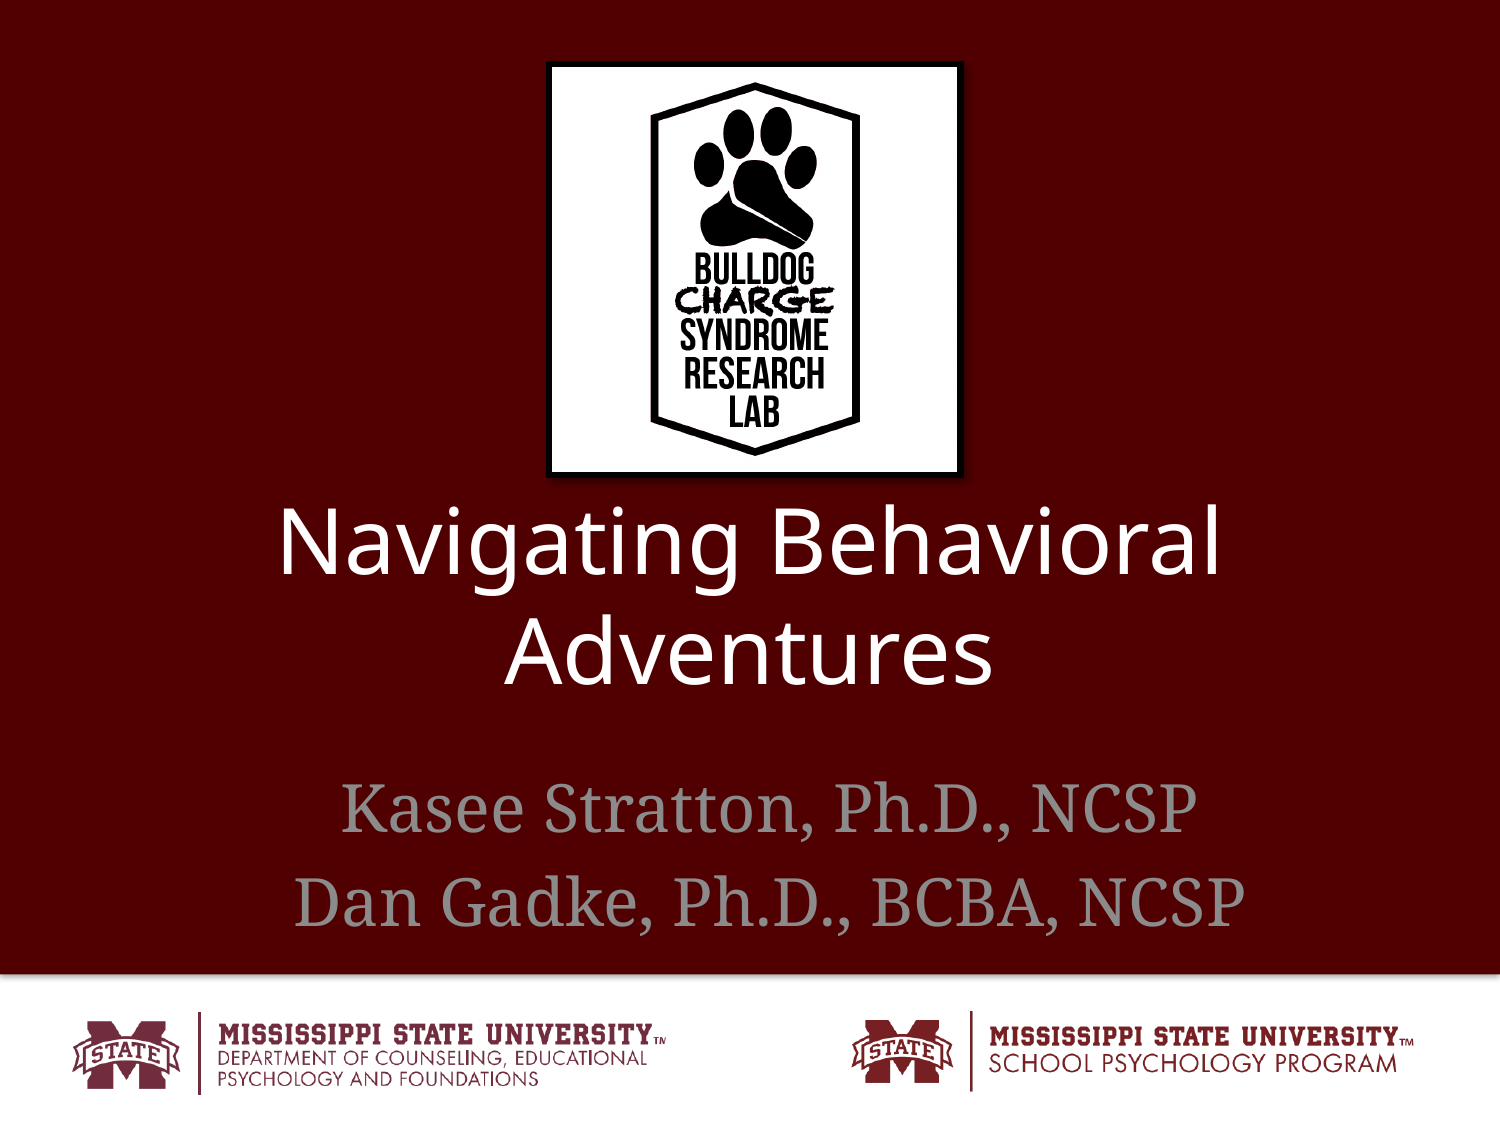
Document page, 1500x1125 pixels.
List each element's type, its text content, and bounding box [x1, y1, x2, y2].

picture [551, 66, 958, 473]
subtitle Kasee Stratton, Ph.D., NCSP Dan Gadke, Ph.D., BCBA, NCSP [175, 758, 1366, 1123]
title Navigating Behavioral Adventures [112, 472, 1388, 714]
